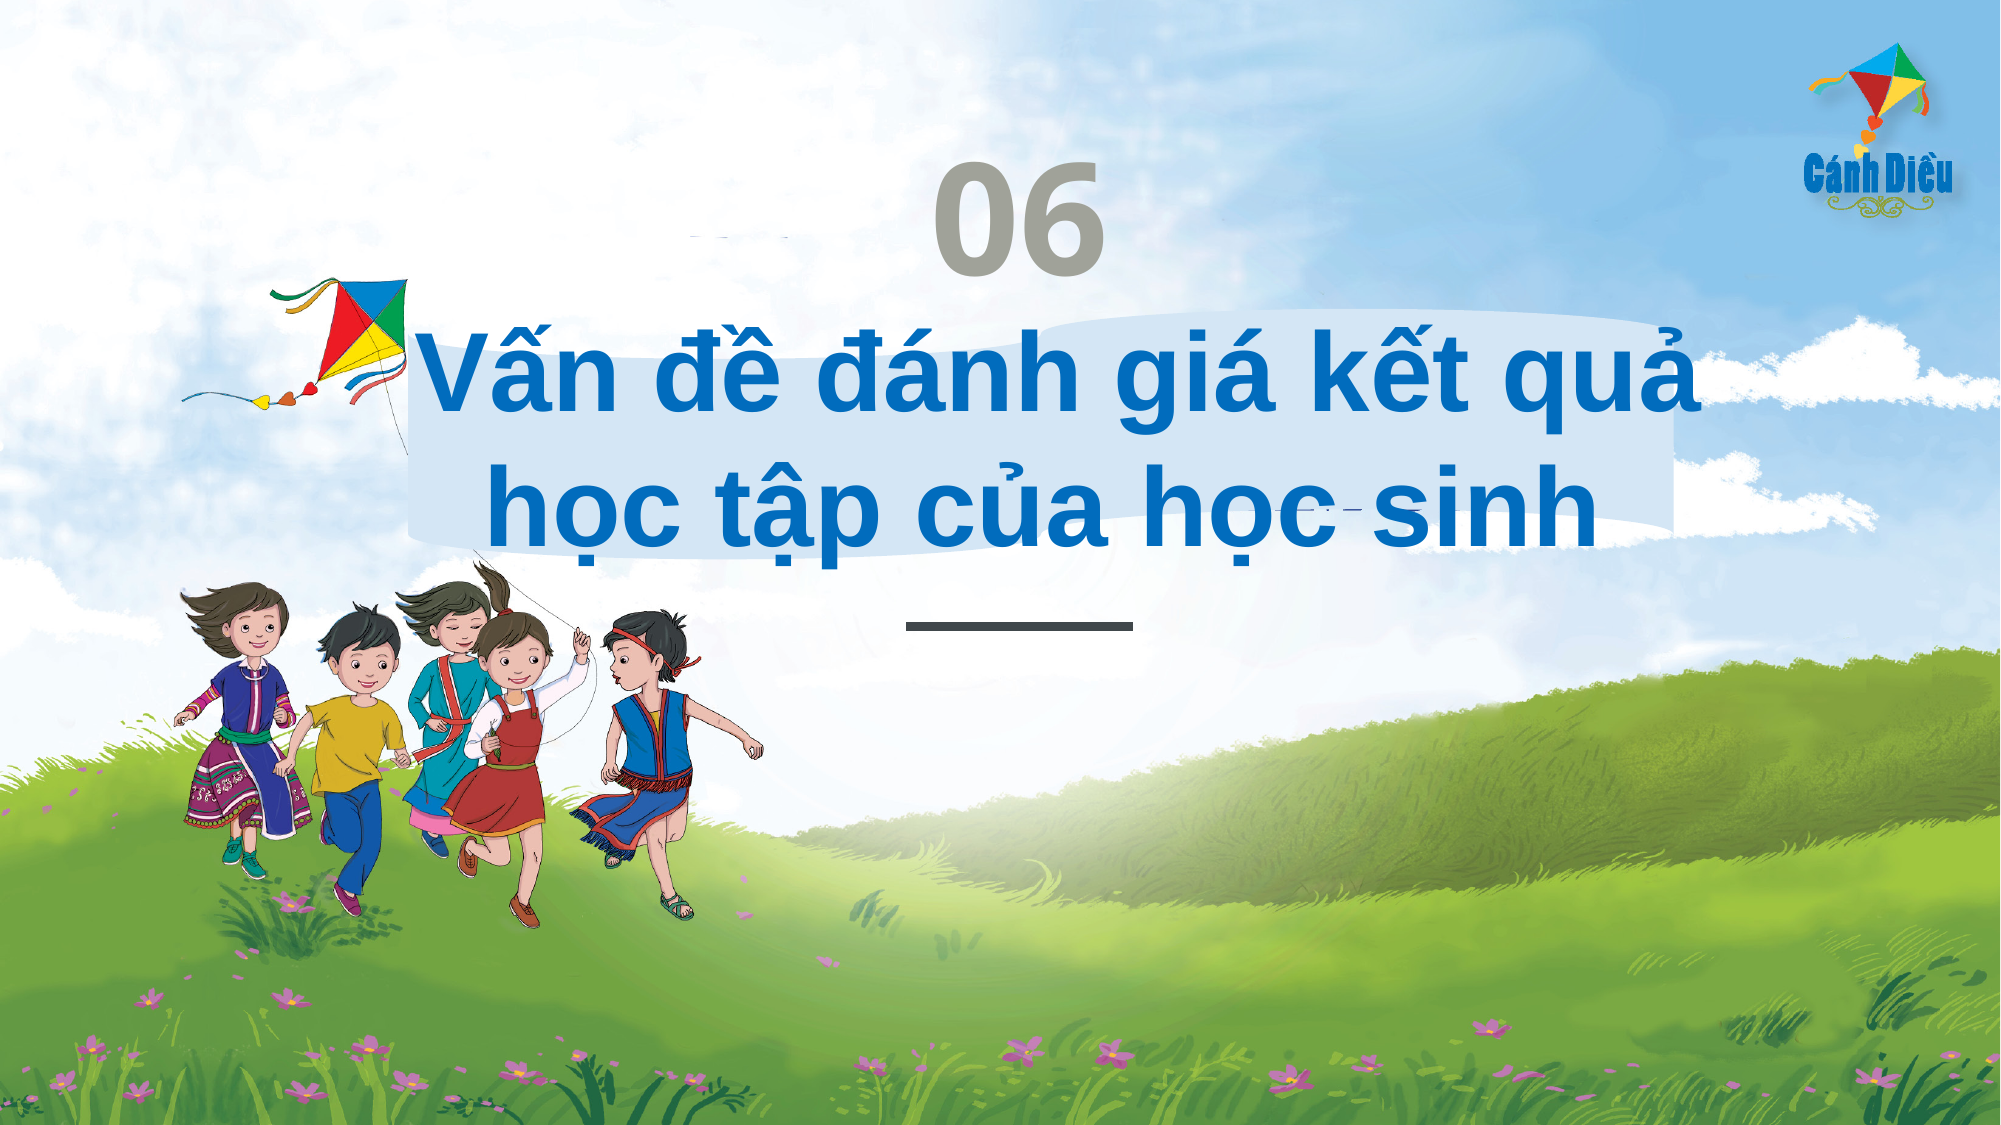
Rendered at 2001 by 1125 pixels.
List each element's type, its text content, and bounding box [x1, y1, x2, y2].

picture [0, 0, 2001, 1125]
text_box 06 [600, 122, 1439, 322]
text_box [1039, 307, 1675, 334]
text_box [407, 534, 1043, 561]
text_box Vấn đề đánh giá kết quả học tập của học sinh [384, 334, 1733, 534]
text_box [906, 621, 1133, 631]
